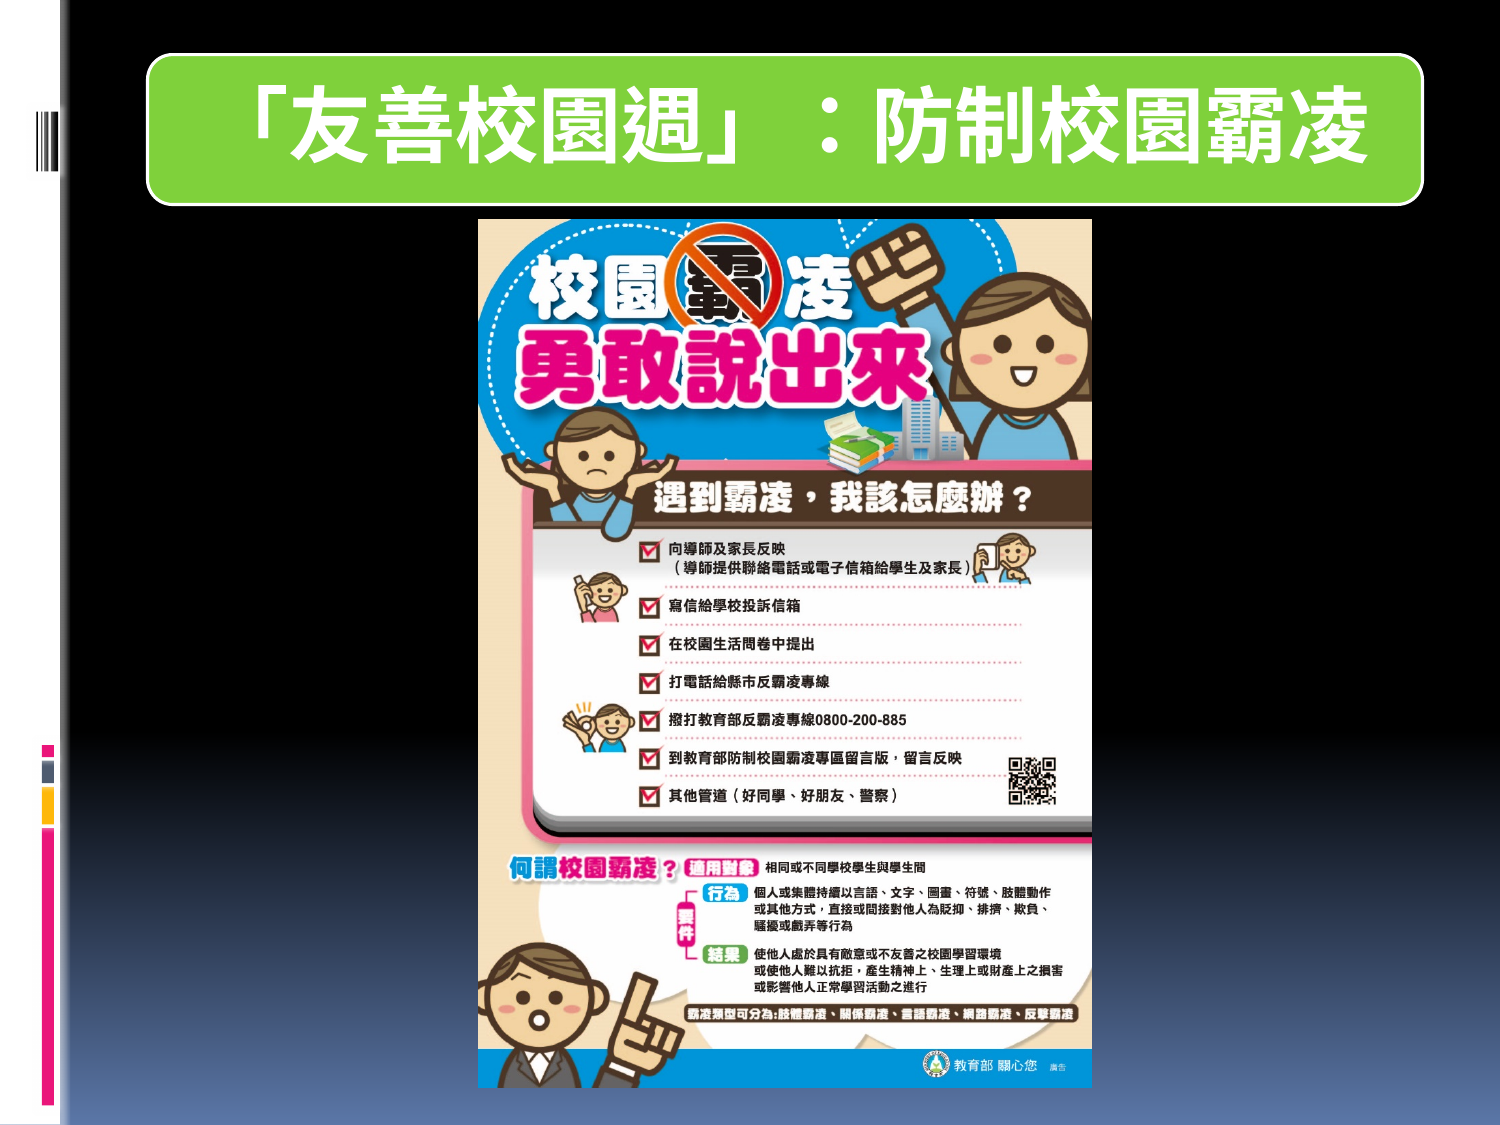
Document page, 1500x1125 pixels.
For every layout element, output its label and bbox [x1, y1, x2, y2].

text_box [147, 54, 1423, 205]
list [477, 219, 1093, 1089]
